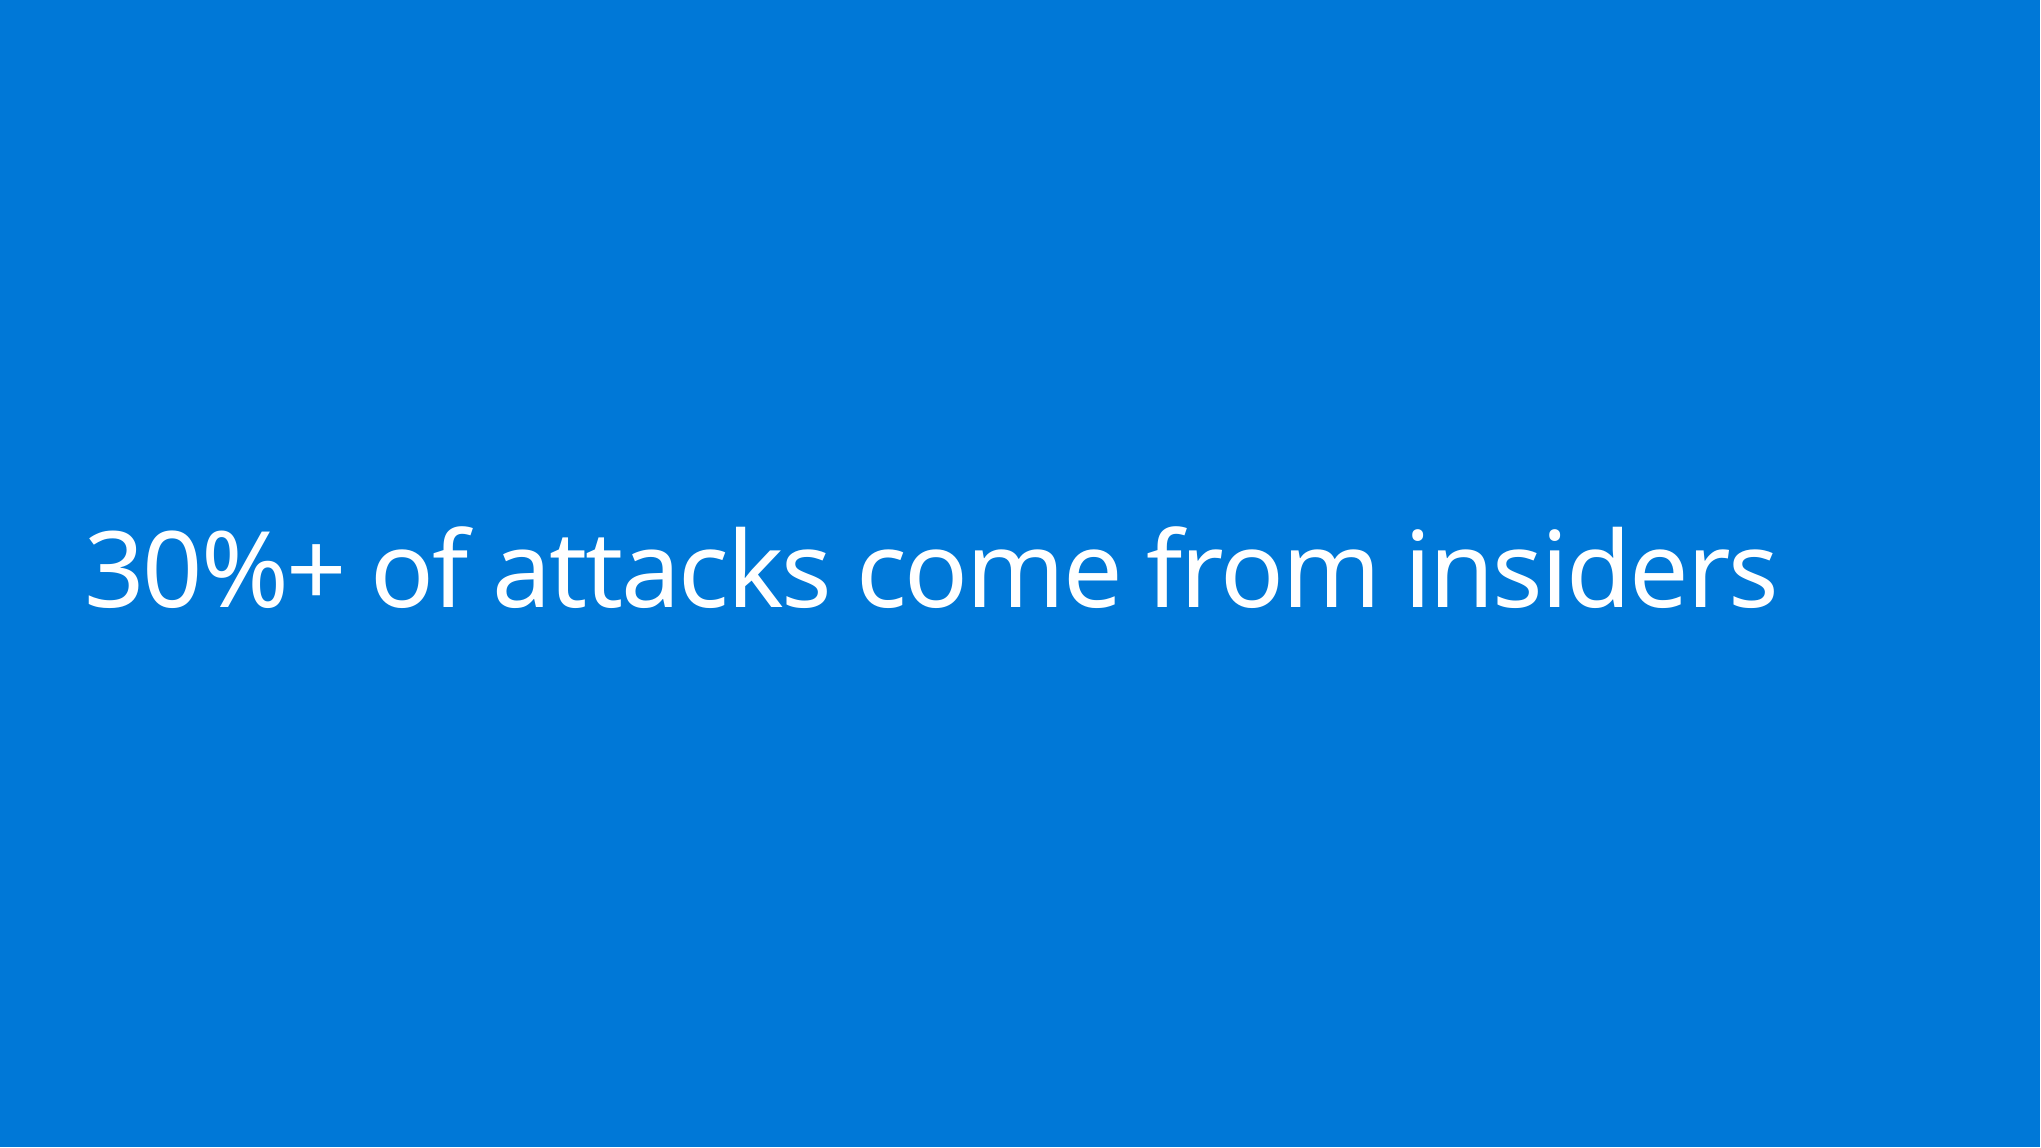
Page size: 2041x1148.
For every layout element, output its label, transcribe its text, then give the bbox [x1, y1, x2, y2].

title 30%+ of attacks come from insiders [51, 502, 1812, 645]
